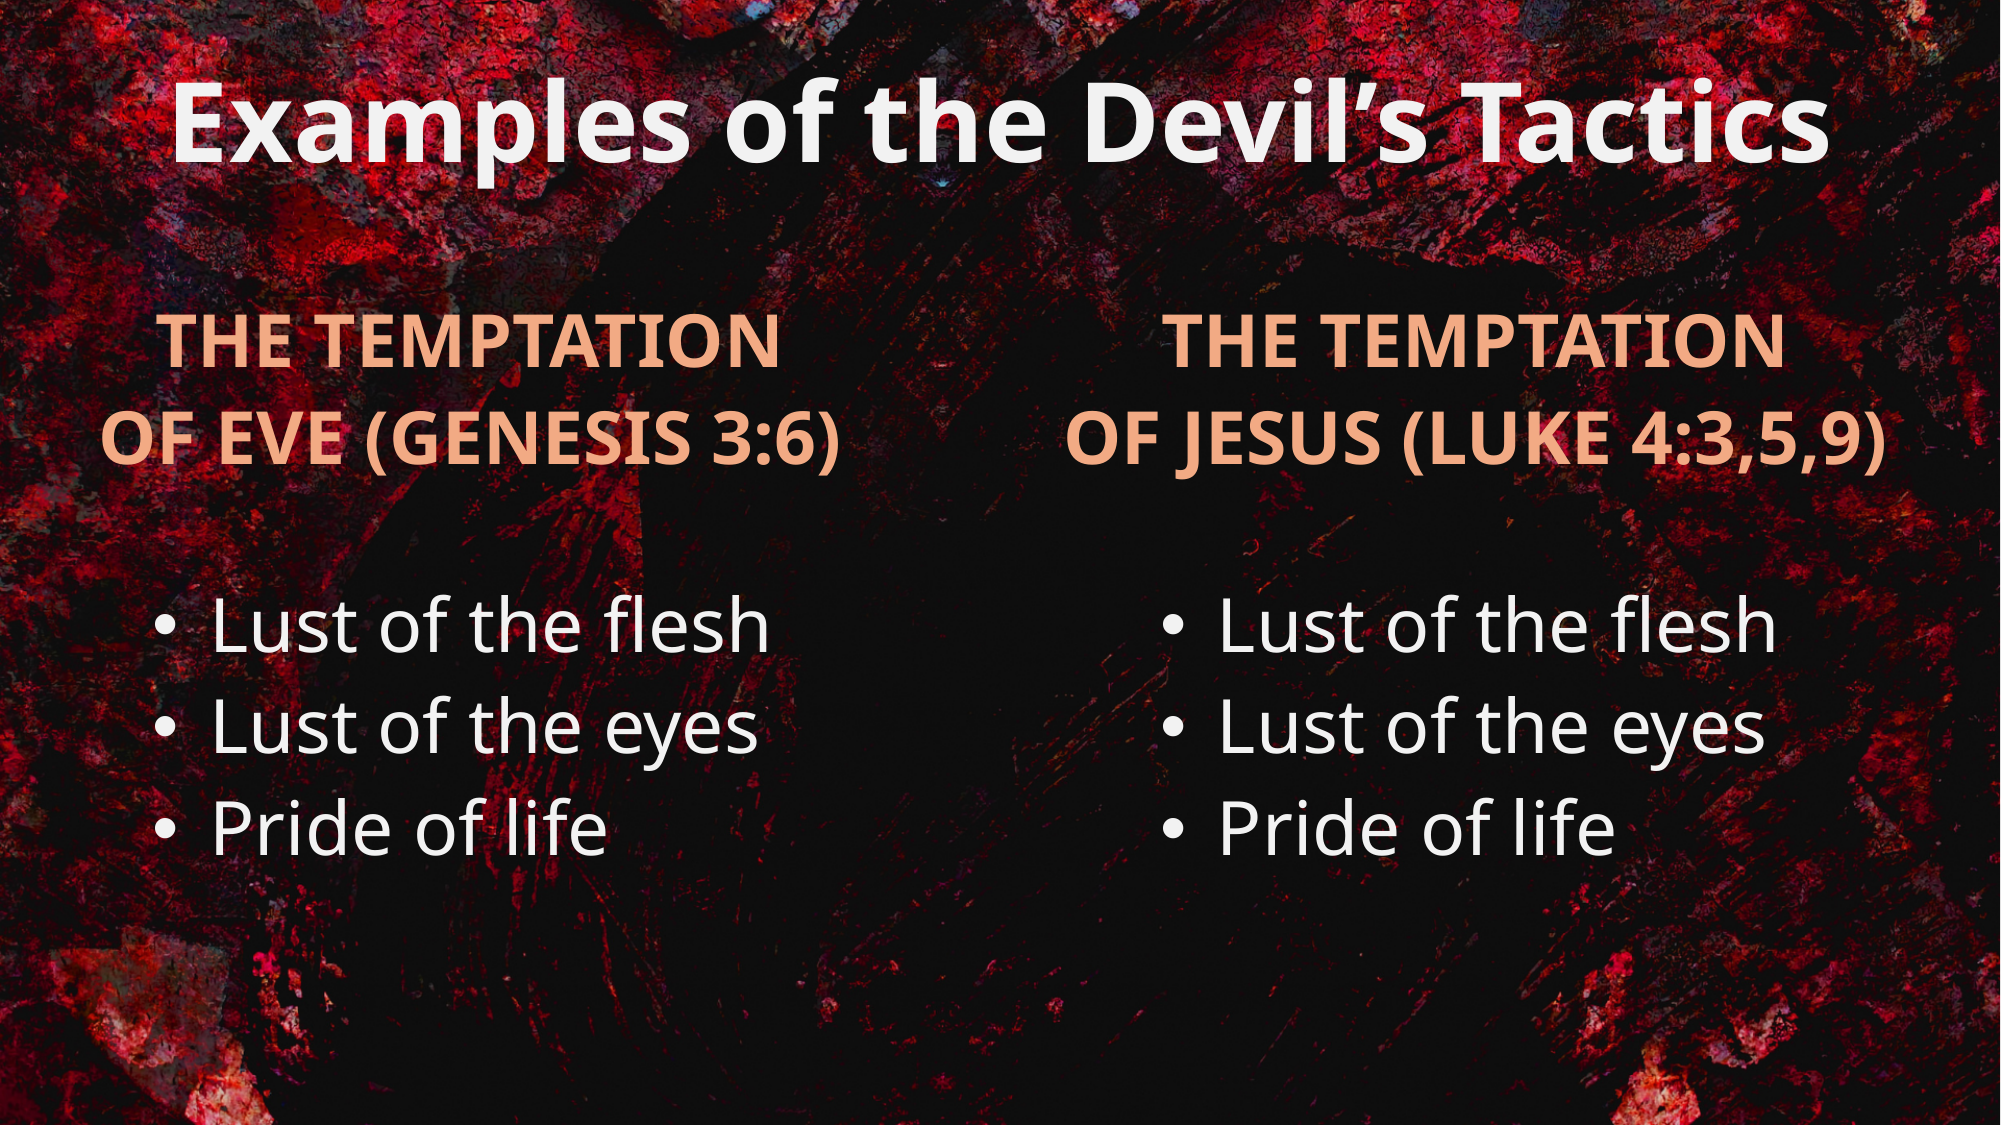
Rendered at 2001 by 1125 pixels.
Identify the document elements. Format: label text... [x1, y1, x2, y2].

picture [0, 0, 2001, 1125]
list The Temptation of Jesus (Luke 4:3,5,9) [1012, 248, 1939, 489]
list Lust of the flesh Lust of the eyes Pride of life [1145, 579, 1939, 1065]
list Lust of the flesh Lust of the eyes Pride of life [137, 579, 984, 1065]
list The Temptation of Eve (Genesis 3:6) [78, 248, 861, 489]
title Examples of the Devil’s Tactics [137, 28, 1863, 225]
